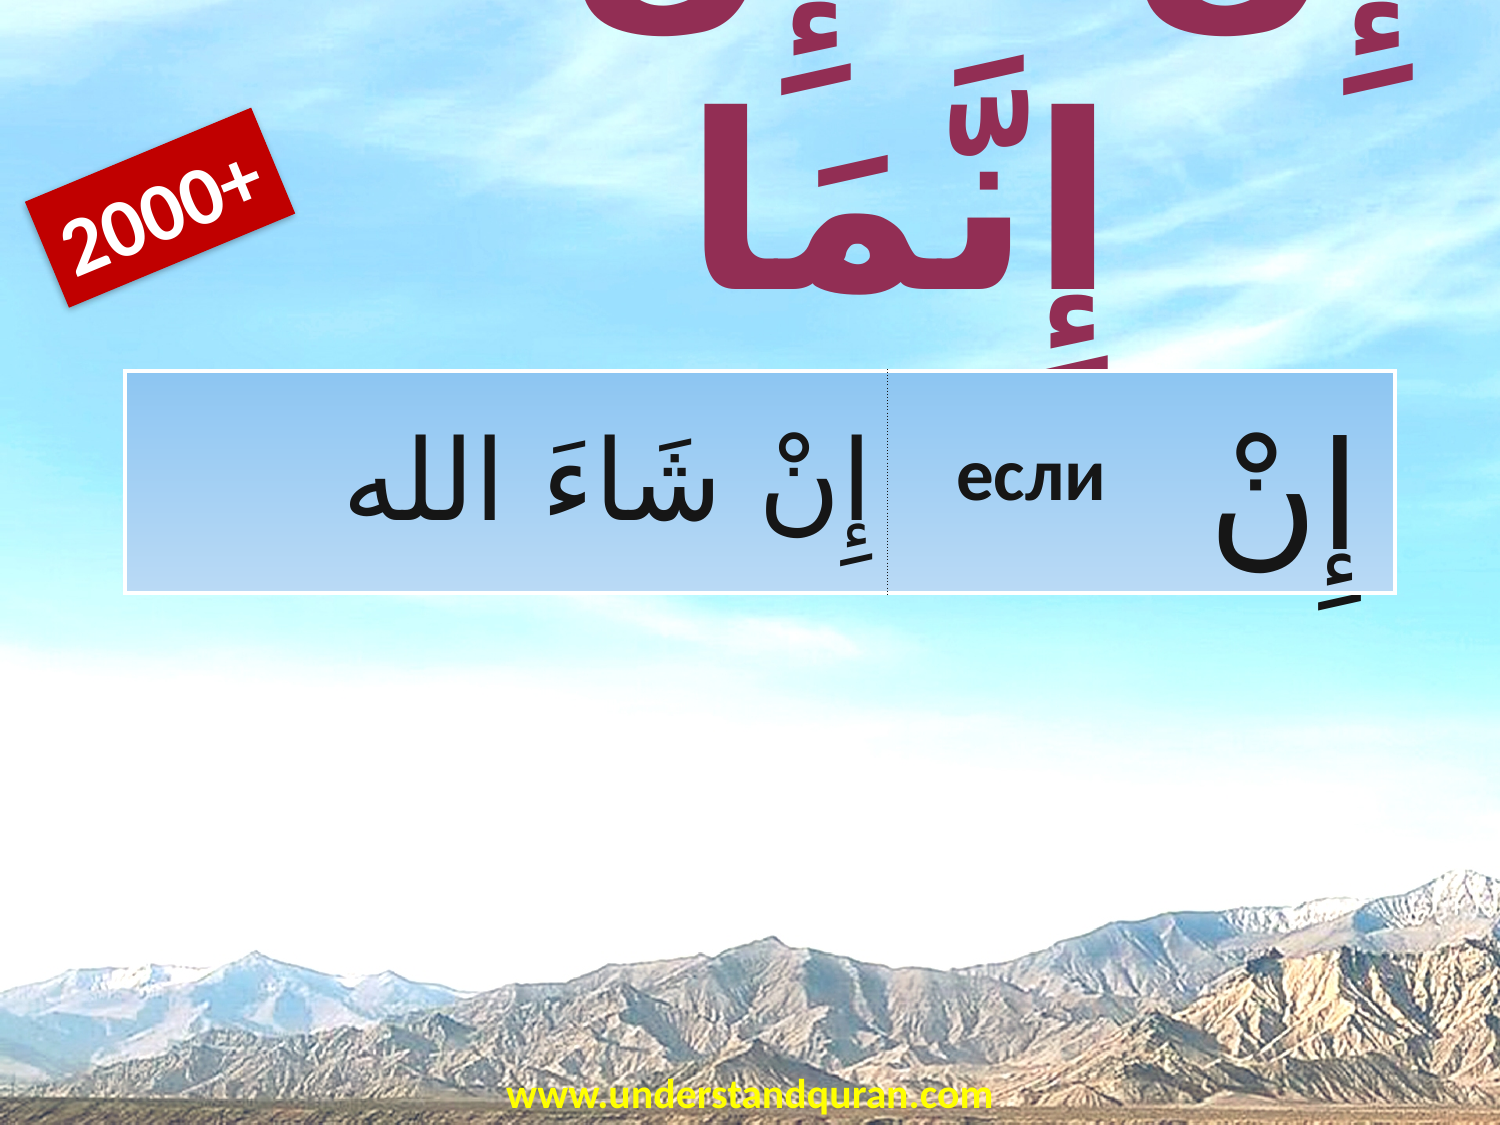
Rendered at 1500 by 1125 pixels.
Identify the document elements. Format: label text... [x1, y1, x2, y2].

table_header إِنْ [1175, 373, 1393, 591]
table_header إِنْ شَاءَ الله [127, 373, 887, 591]
title إِنْ - إِنَّ - إِنَّمَا [337, 0, 1463, 346]
text_box 2000+ [24, 107, 296, 308]
picture [0, 0, 1500, 1125]
table_header если [887, 373, 1175, 591]
